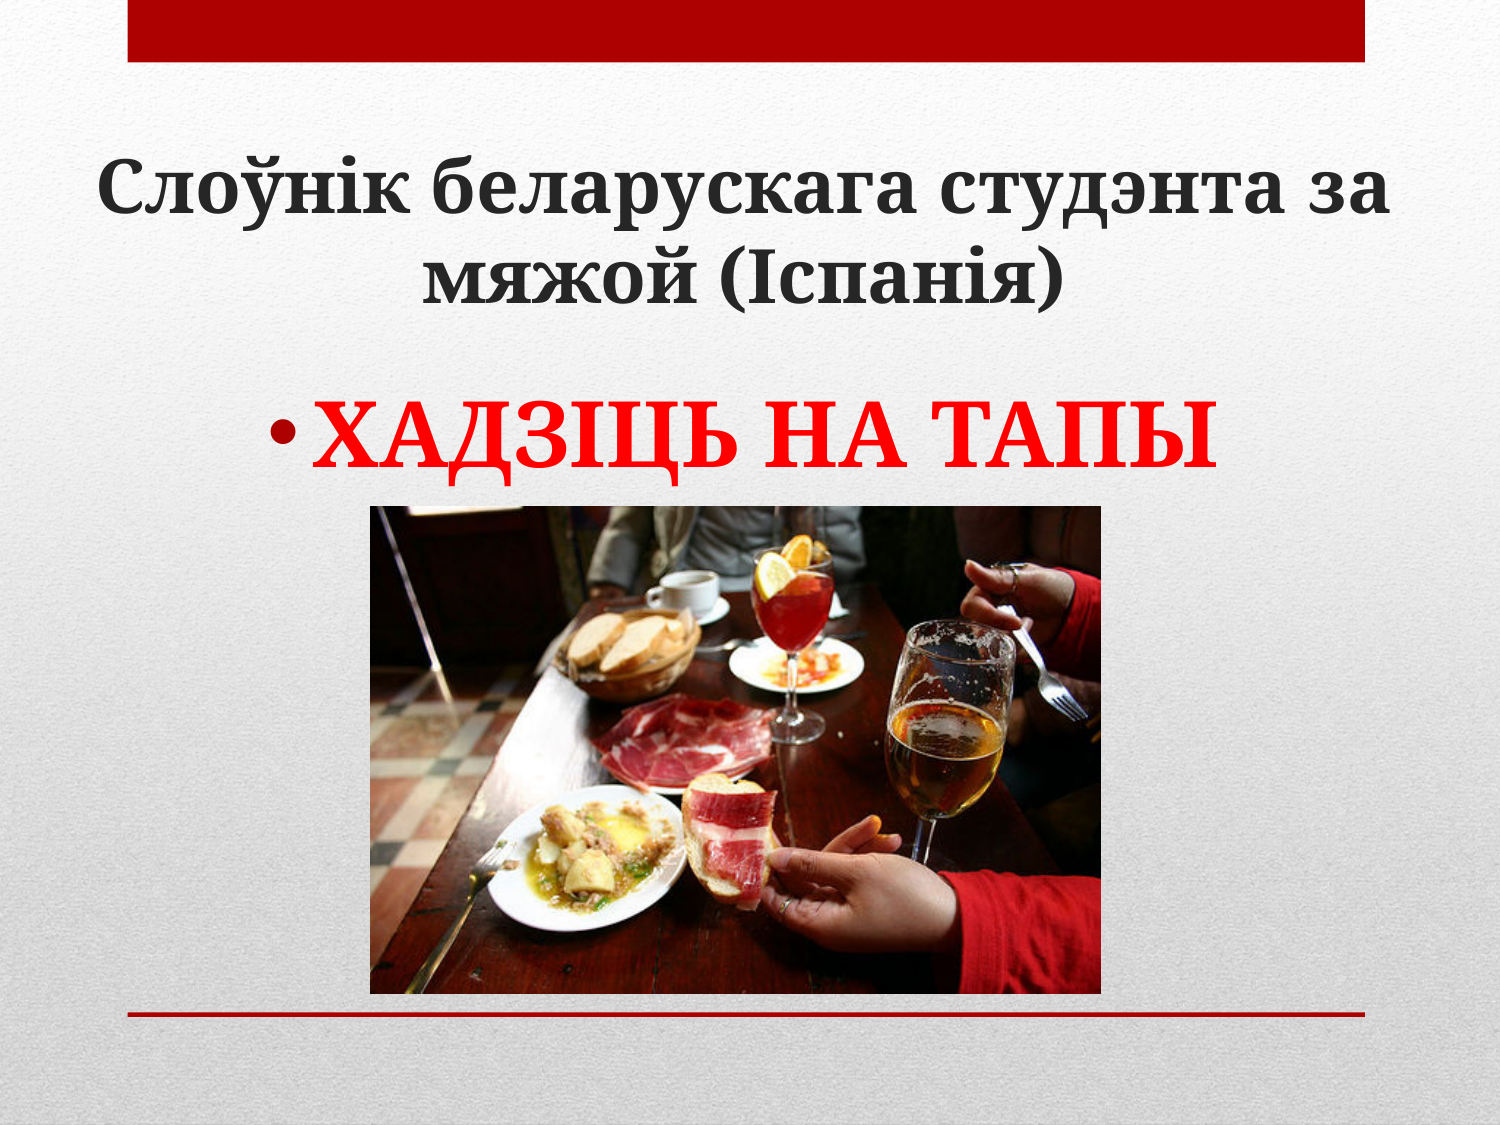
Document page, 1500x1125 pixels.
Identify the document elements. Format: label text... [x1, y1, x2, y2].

list ХАДЗІЦЬ НА ТАПЫ [125, 112, 1363, 750]
title Cлоўнік беларускага студэнта за мяжой (Іспанія) [23, 63, 1466, 326]
picture [369, 506, 1102, 994]
